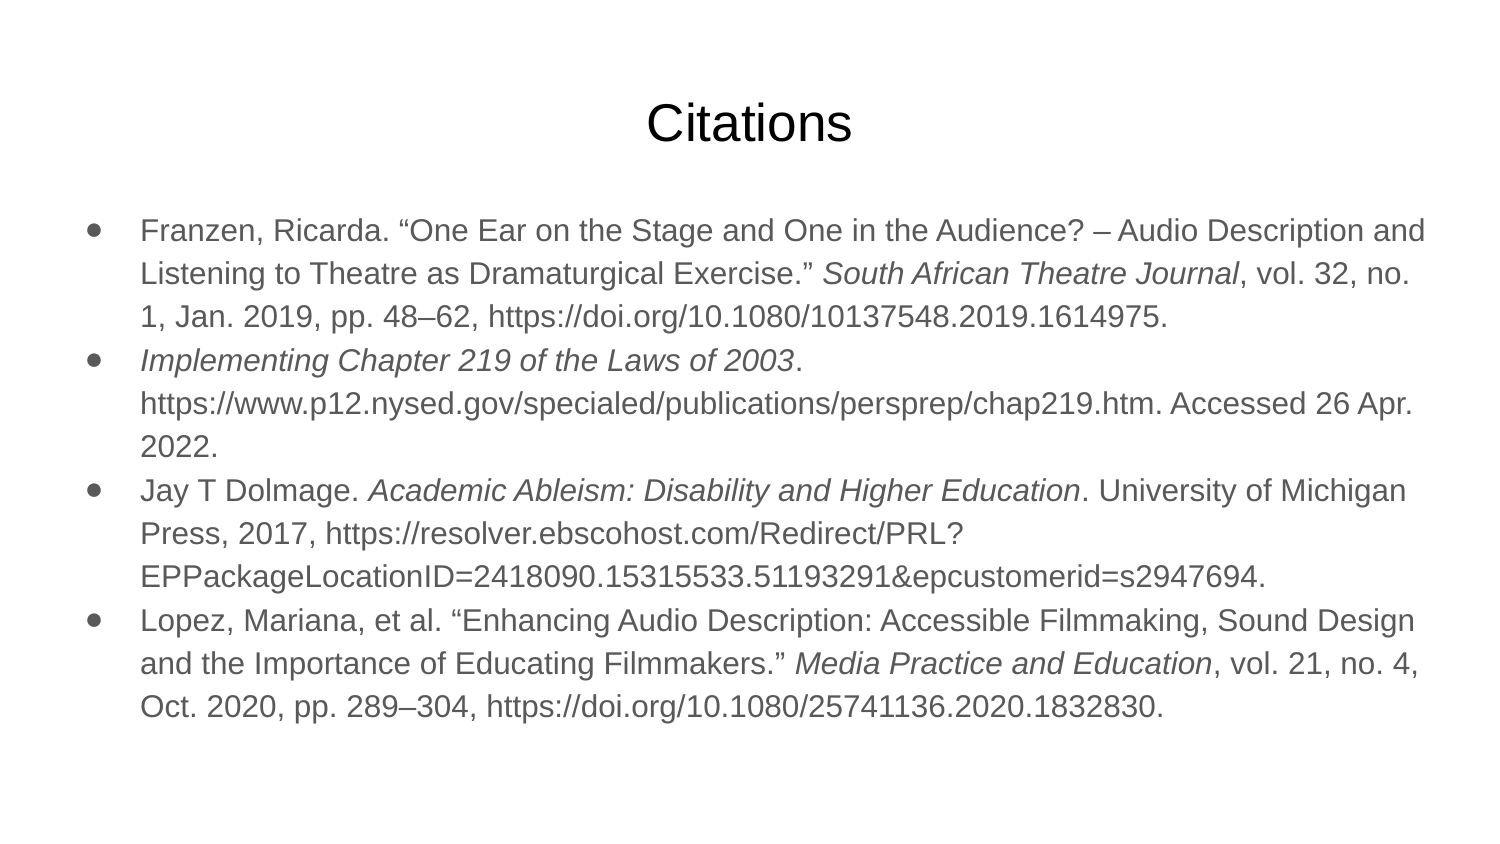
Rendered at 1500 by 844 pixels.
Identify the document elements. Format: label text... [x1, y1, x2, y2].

title Citations [51, 72, 1449, 167]
list Franzen, Ricarda. “One Ear on the Stage and One in the Audience? – Audio Description and Listening to Theatre as Dramaturgical Exercise.” South African Theatre Journal, vol. 32, no. 1, Jan. 2019, pp. 48–62, https://doi.org/10.1080/10137548.2019.1614975. Implementing Chapter 219 of the Laws of 2003. https://www.p12.nysed.gov/specialed/publications/persprep/chap219.htm. Accessed 26 Apr. 2022. Jay T Dolmage. Academic Ableism: Disability and Higher Education. University of Michigan Press, 2017, https://resolver.ebscohost.com/Redirect/PRL?EPPackageLocationID=2418090.15315533.51193291&epcustomerid=s2947694. Lopez, Mariana, et al. “Enhancing Audio Description: Accessible Filmmaking, Sound Design and the Importance of Educating Filmmakers.” Media Practice and Education, vol. 21, no. 4, Oct. 2020, pp. 289–304, https://doi.org/10.1080/25741136.2020.1832830. [51, 189, 1449, 750]
